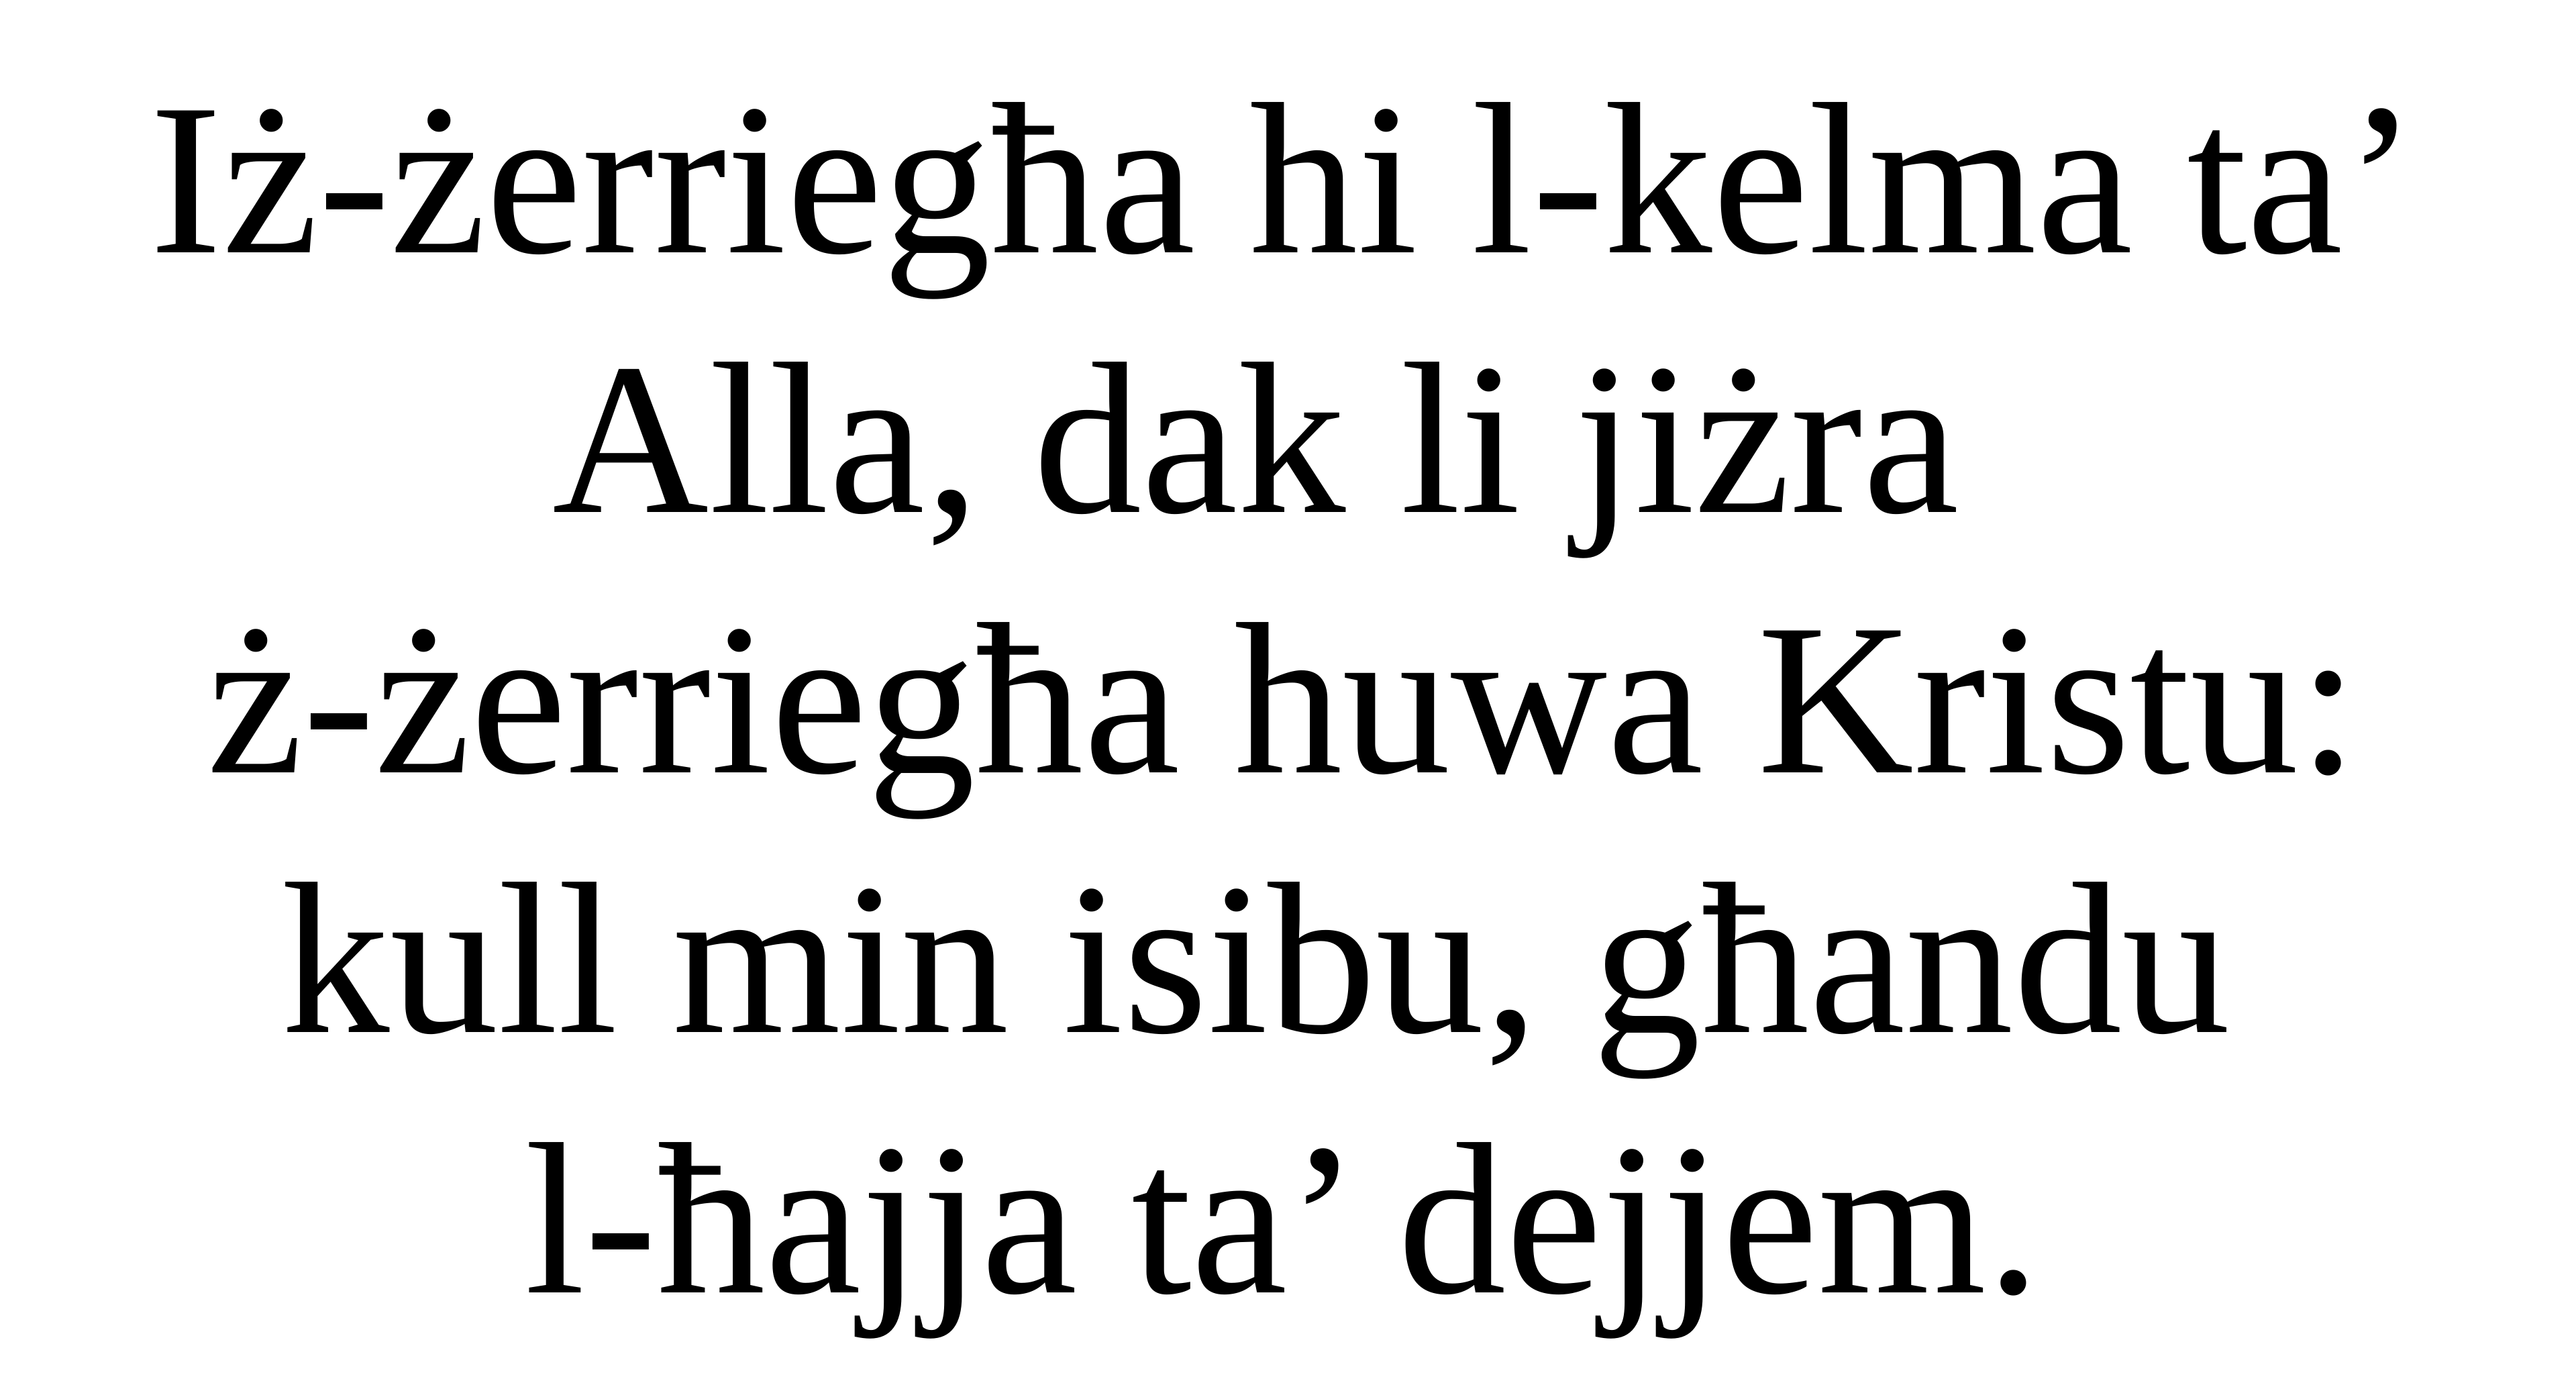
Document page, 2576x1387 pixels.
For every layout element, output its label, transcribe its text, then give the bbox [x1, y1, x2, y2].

text_box Iż-żerriegħa hi l-kelma ta’ Alla, dak li jiżra ż-żerriegħa huwa Kristu: kull min isibu, għandu l-ħajja ta’ dejjem. [53, 31, 2515, 1341]
